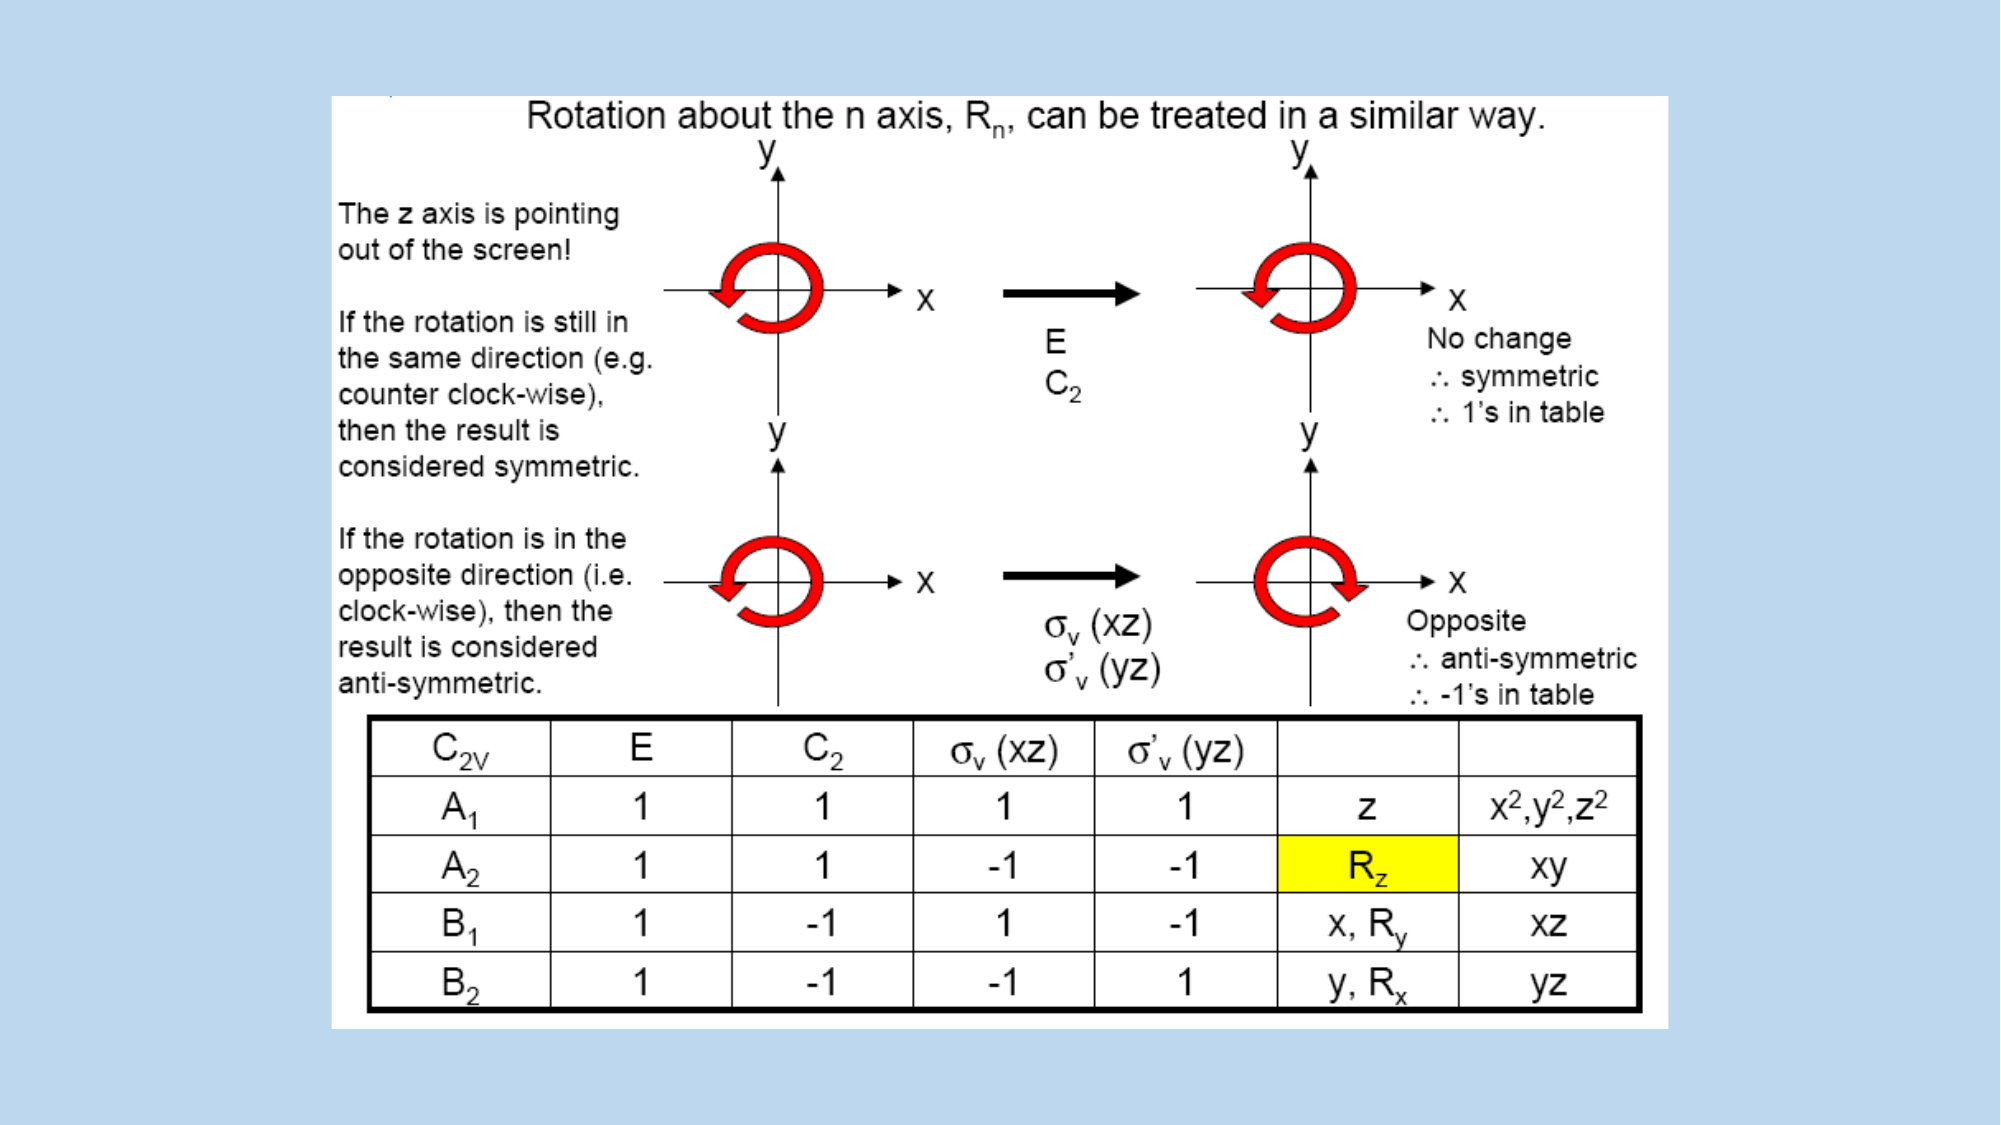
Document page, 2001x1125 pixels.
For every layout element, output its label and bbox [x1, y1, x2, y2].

picture [331, 96, 1669, 1029]
